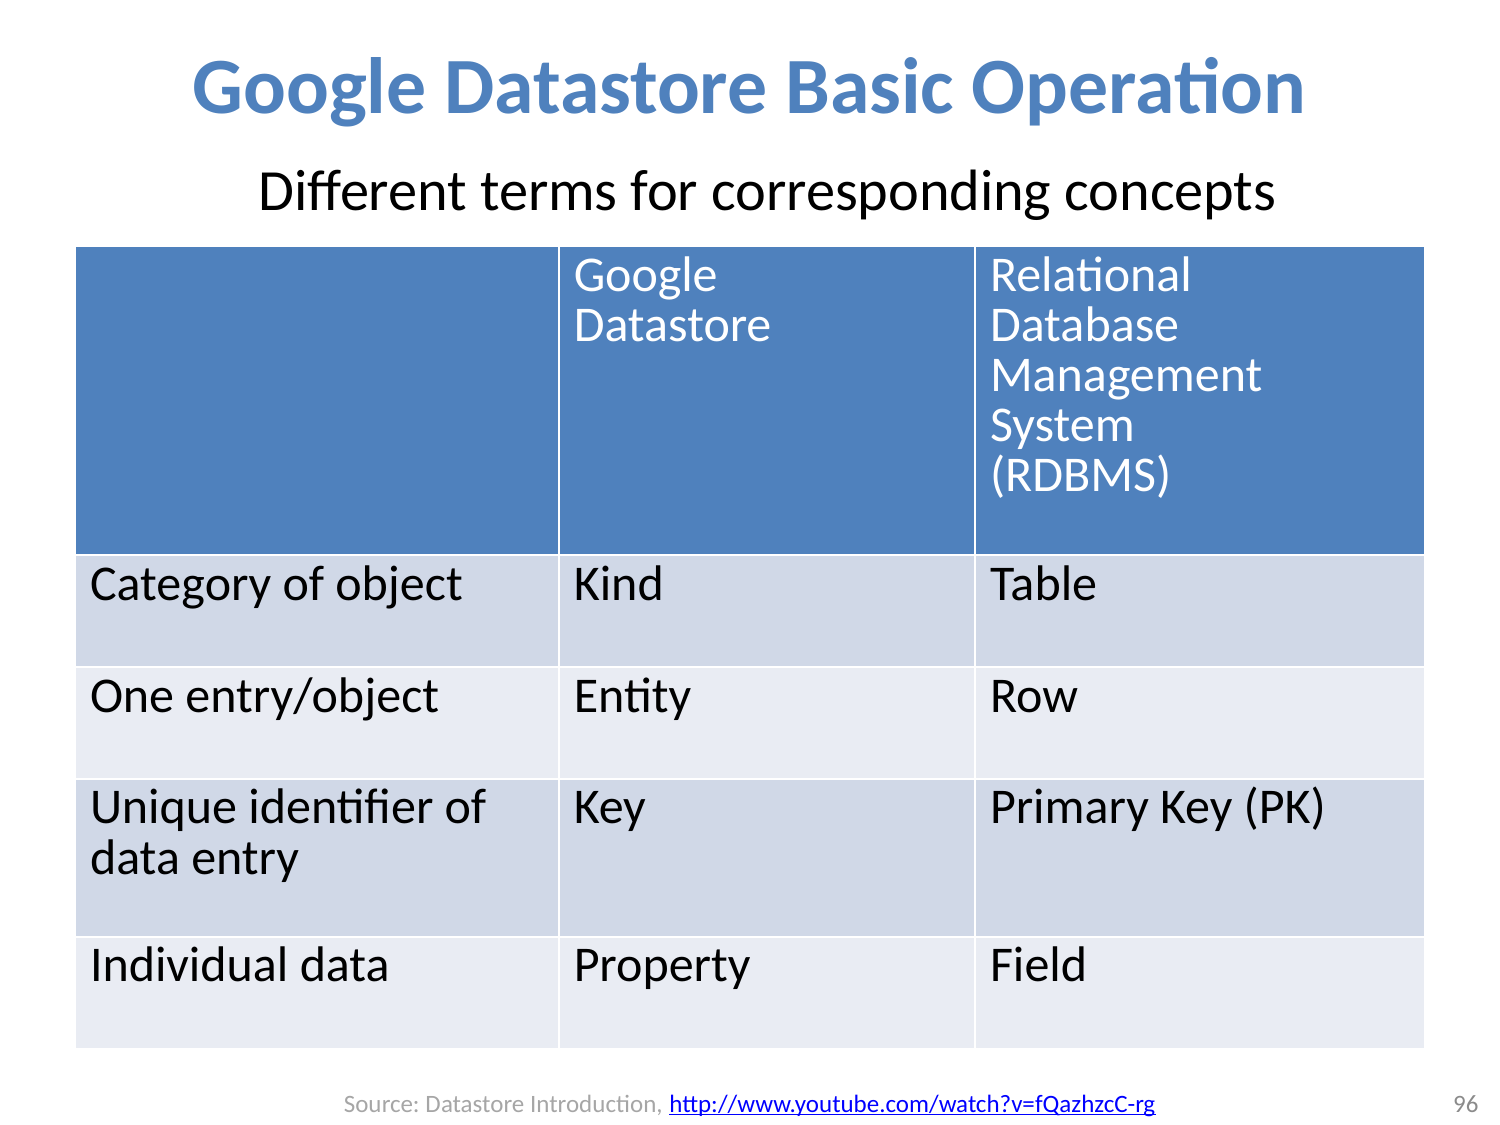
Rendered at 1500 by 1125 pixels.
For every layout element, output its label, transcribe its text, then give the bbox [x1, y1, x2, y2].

text_box Source: Datastore Introduction, http://www.youtube.com/watch?v=fQazhzcC-rg [248, 1079, 1252, 1125]
table_cell Entity [560, 668, 974, 778]
text_box Different terms for corresponding concepts [243, 144, 1292, 230]
table_header [76, 247, 558, 554]
table_cell Category of object [76, 556, 558, 666]
table_cell Key [560, 780, 974, 936]
table_cell Unique identifier of data entry [76, 780, 558, 936]
table_cell Primary Key (PK) [976, 780, 1424, 936]
table_cell One entry/object [76, 668, 558, 778]
table_header Relational Database Management System (RDBMS) [976, 247, 1424, 554]
table_cell Kind [560, 556, 974, 666]
table_cell Property [560, 938, 974, 1048]
title Google Datastore Basic Operation [75, 26, 1425, 138]
table_cell Row [976, 668, 1424, 778]
slide_number 96 [1399, 1083, 1494, 1122]
table_cell Table [976, 556, 1424, 666]
table_cell Individual data [76, 938, 558, 1048]
table_cell Field [976, 938, 1424, 1048]
table_header Google Datastore [560, 247, 974, 554]
